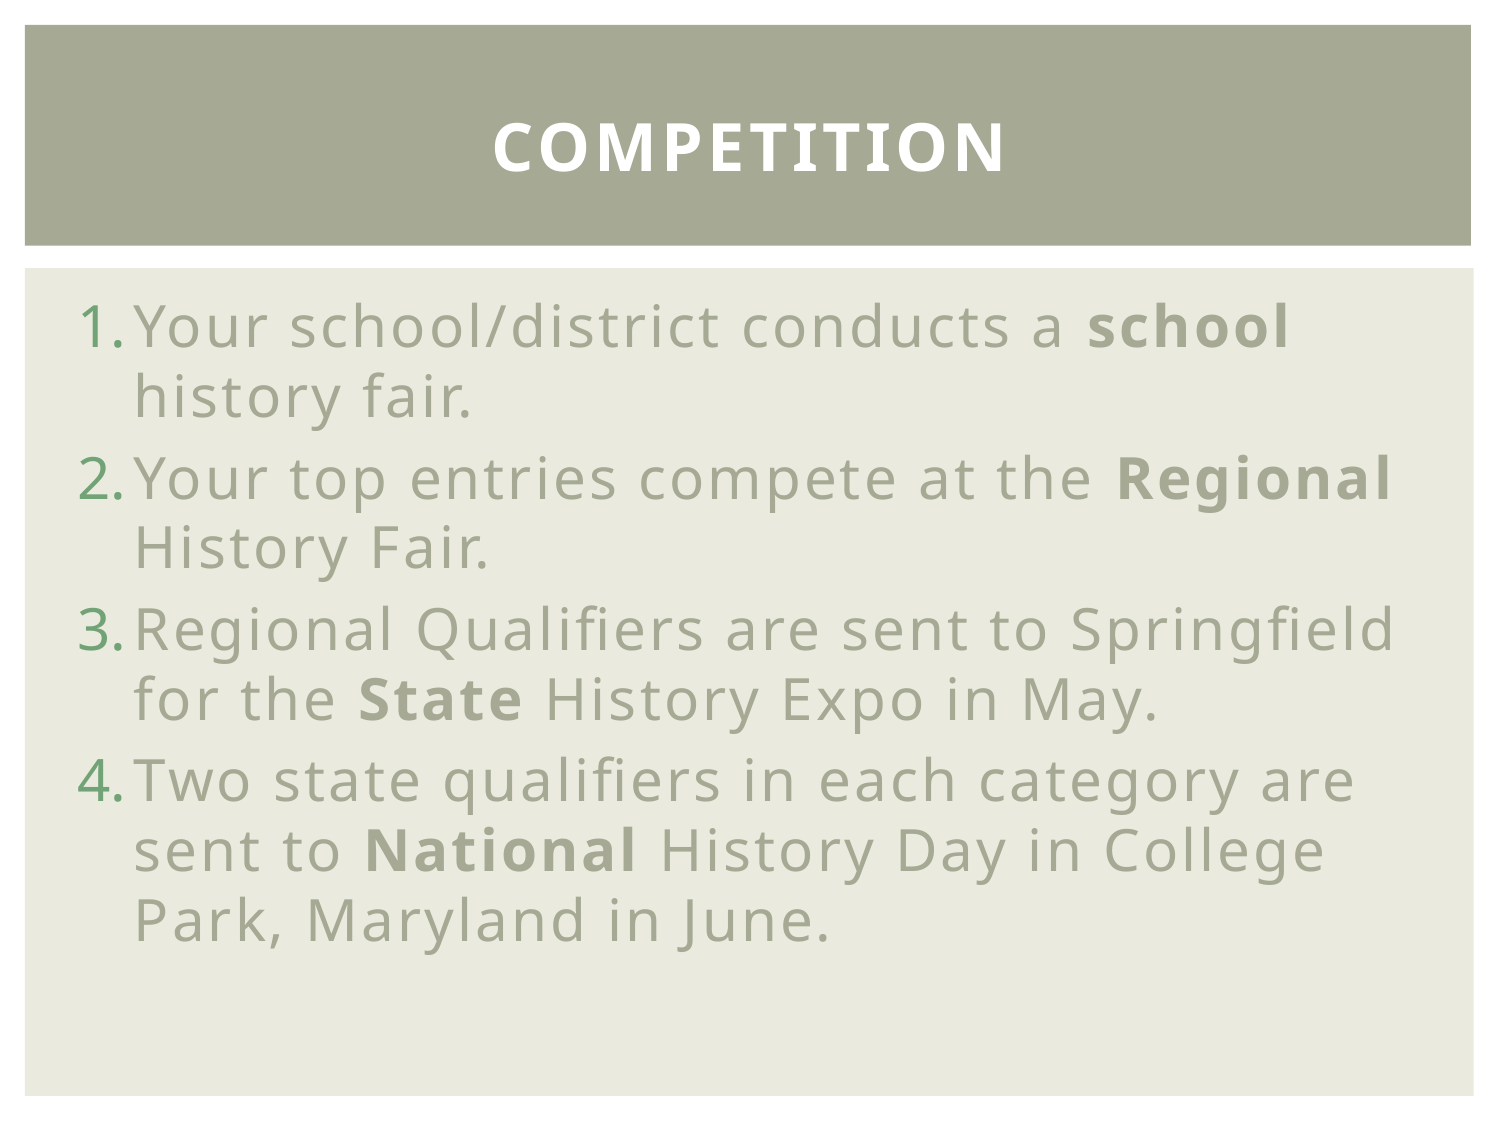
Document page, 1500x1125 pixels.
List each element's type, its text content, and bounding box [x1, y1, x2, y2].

list Your school/district conducts a school history fair. Your top entries compete at the Regional History Fair. Regional Qualifiers are sent to Springfield for the State History Expo in May. Two state qualifiers in each category are sent to National History Day in College Park, Maryland in June. [62, 281, 1442, 1005]
title Competition [62, 58, 1438, 232]
